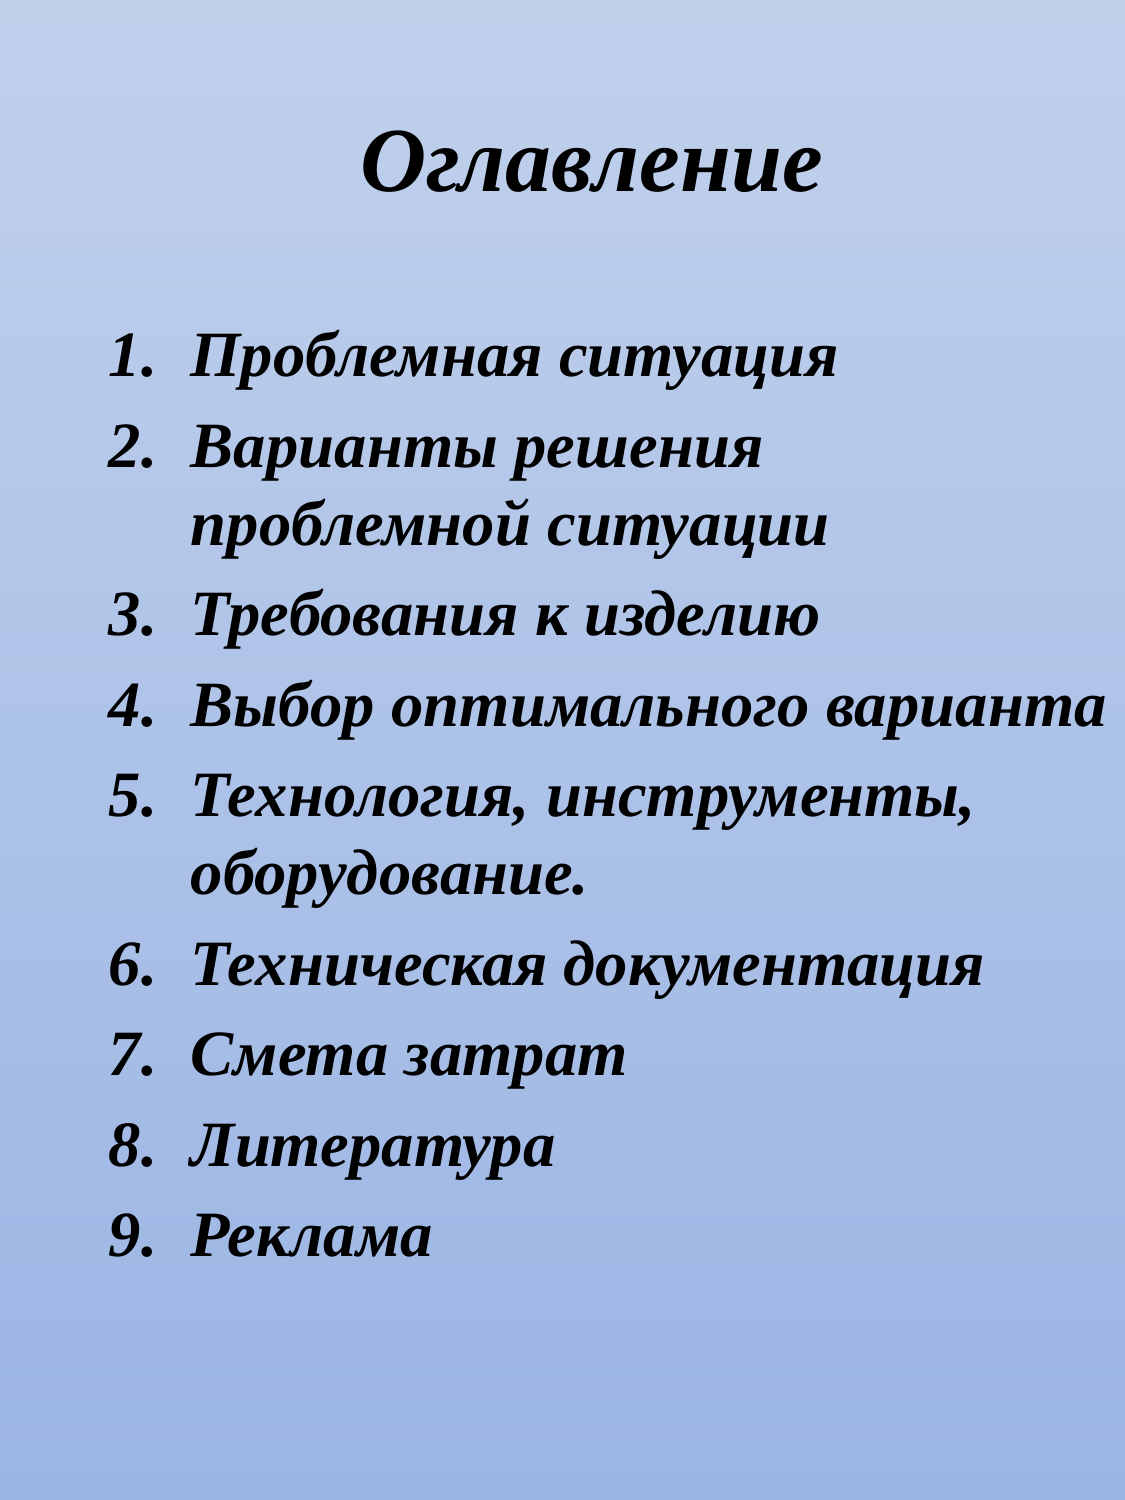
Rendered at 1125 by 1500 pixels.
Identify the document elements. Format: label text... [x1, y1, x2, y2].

list Проблемная ситуация Варианты решения проблемной ситуации Требования к изделию Выбор оптимального варианта Технология, инструменты, оборудование. Техническая документация Смета затрат Литература Реклама [93, 304, 1125, 1340]
title Оглавление [58, 0, 1125, 311]
